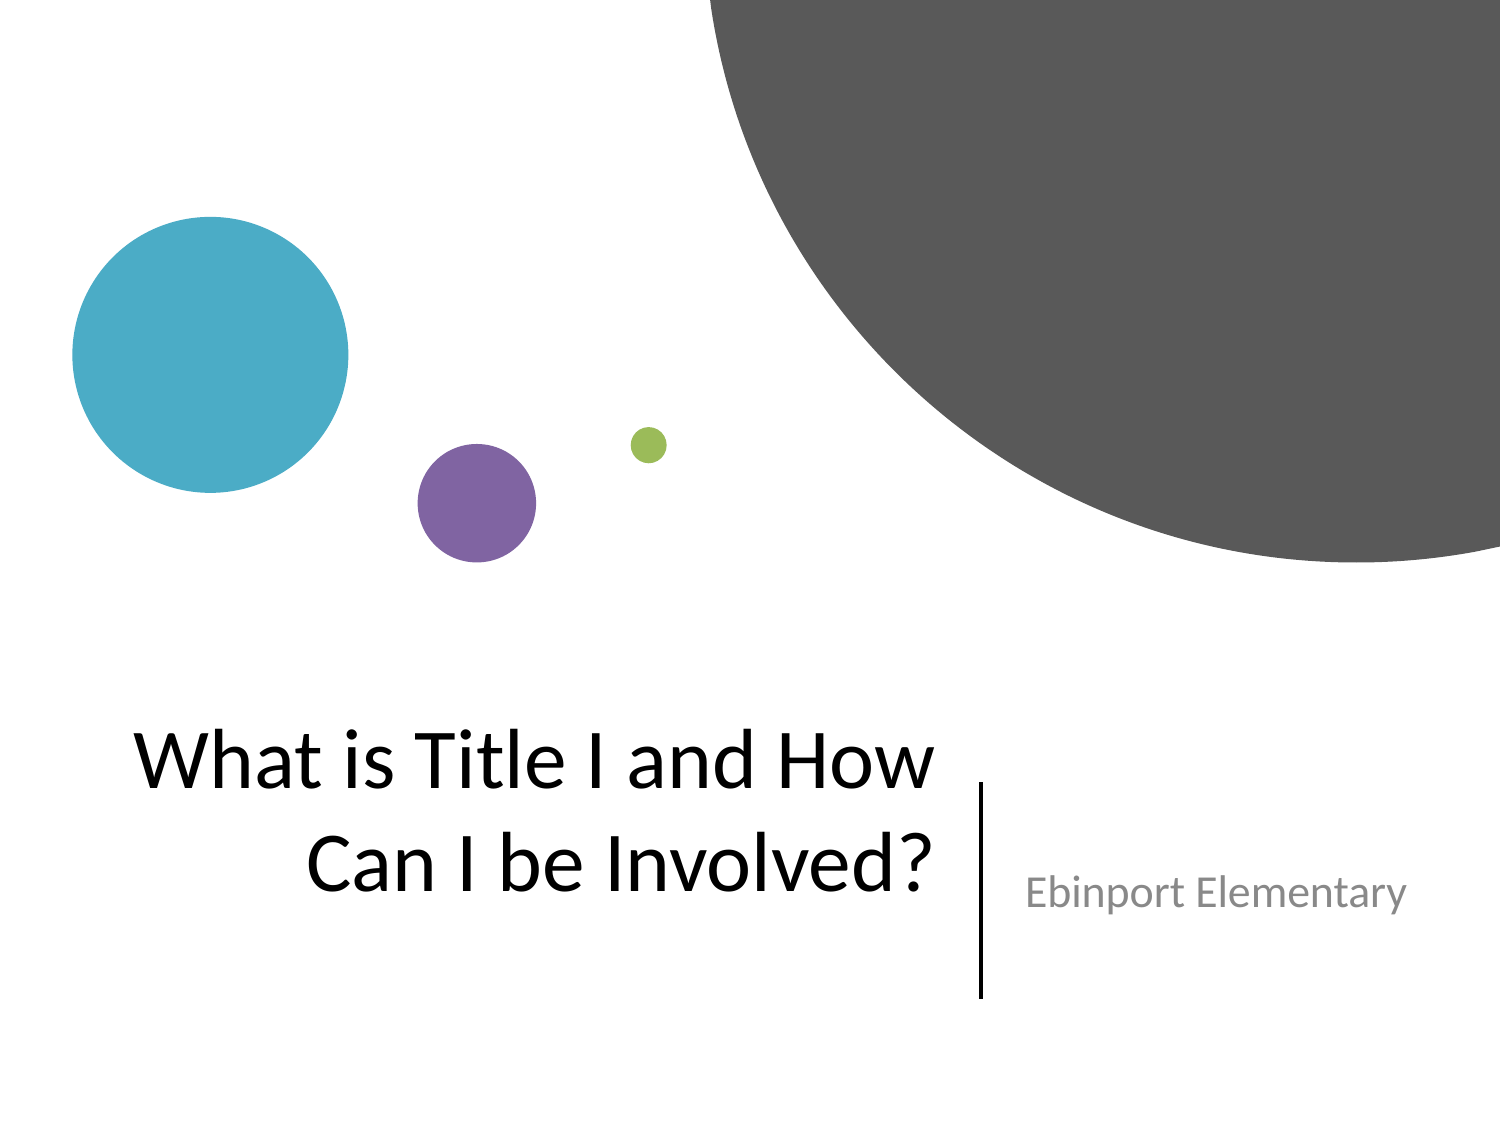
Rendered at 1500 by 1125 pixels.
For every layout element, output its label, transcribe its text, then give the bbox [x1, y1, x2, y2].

text_box [417, 443, 537, 563]
text_box [630, 427, 667, 464]
title What is Title I and How Can I be Involved? [103, 747, 952, 1030]
text_box [0, 0, 1500, 1125]
text_box [710, 0, 1500, 563]
text_box [72, 216, 349, 493]
subtitle Ebinport Elementary [1009, 747, 1427, 1030]
